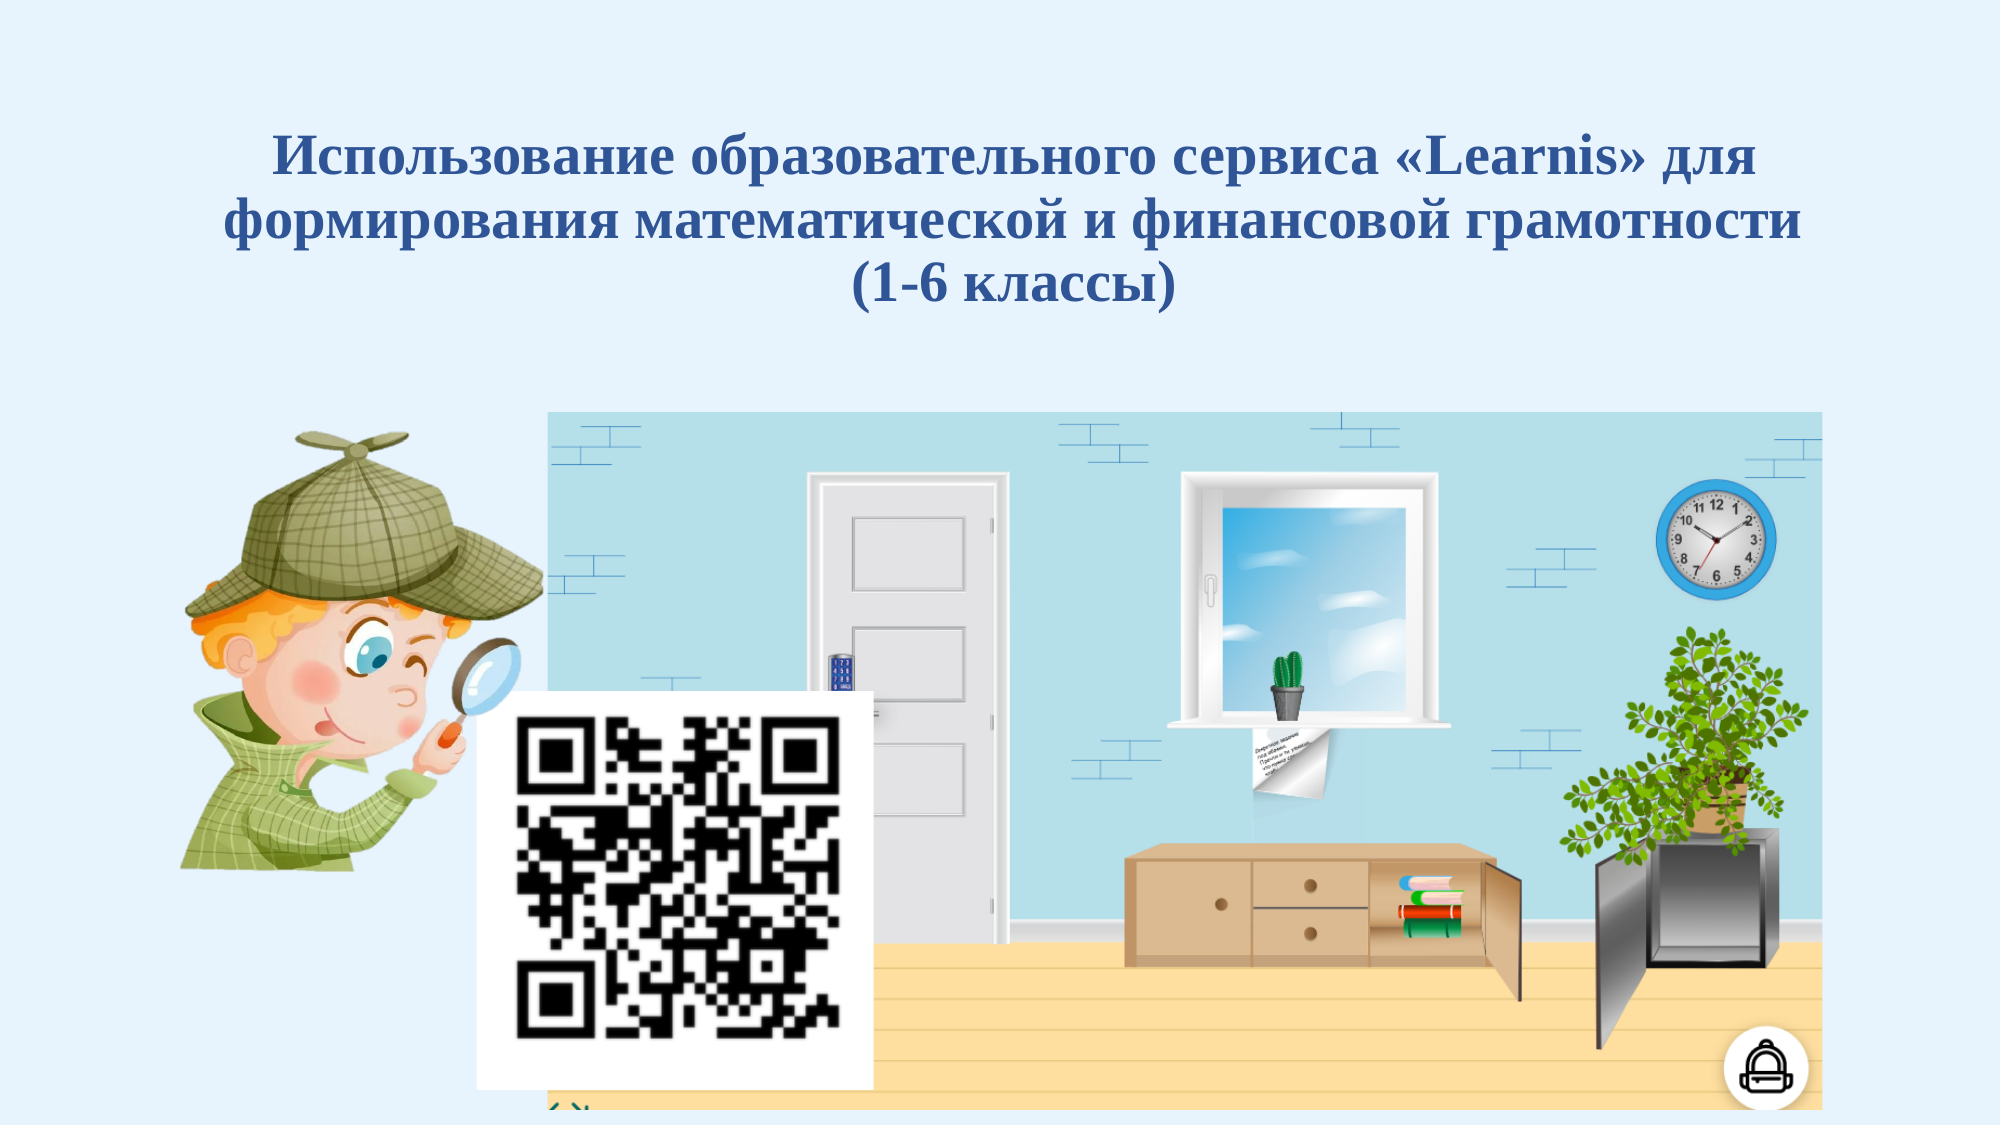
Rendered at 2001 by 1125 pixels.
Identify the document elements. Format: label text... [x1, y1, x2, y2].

title Использование образовательного сервиса «Learnis» для формирования математической и финансовой грамотности (1-6 классы) [125, 115, 1904, 394]
picture [108, 412, 1823, 1110]
